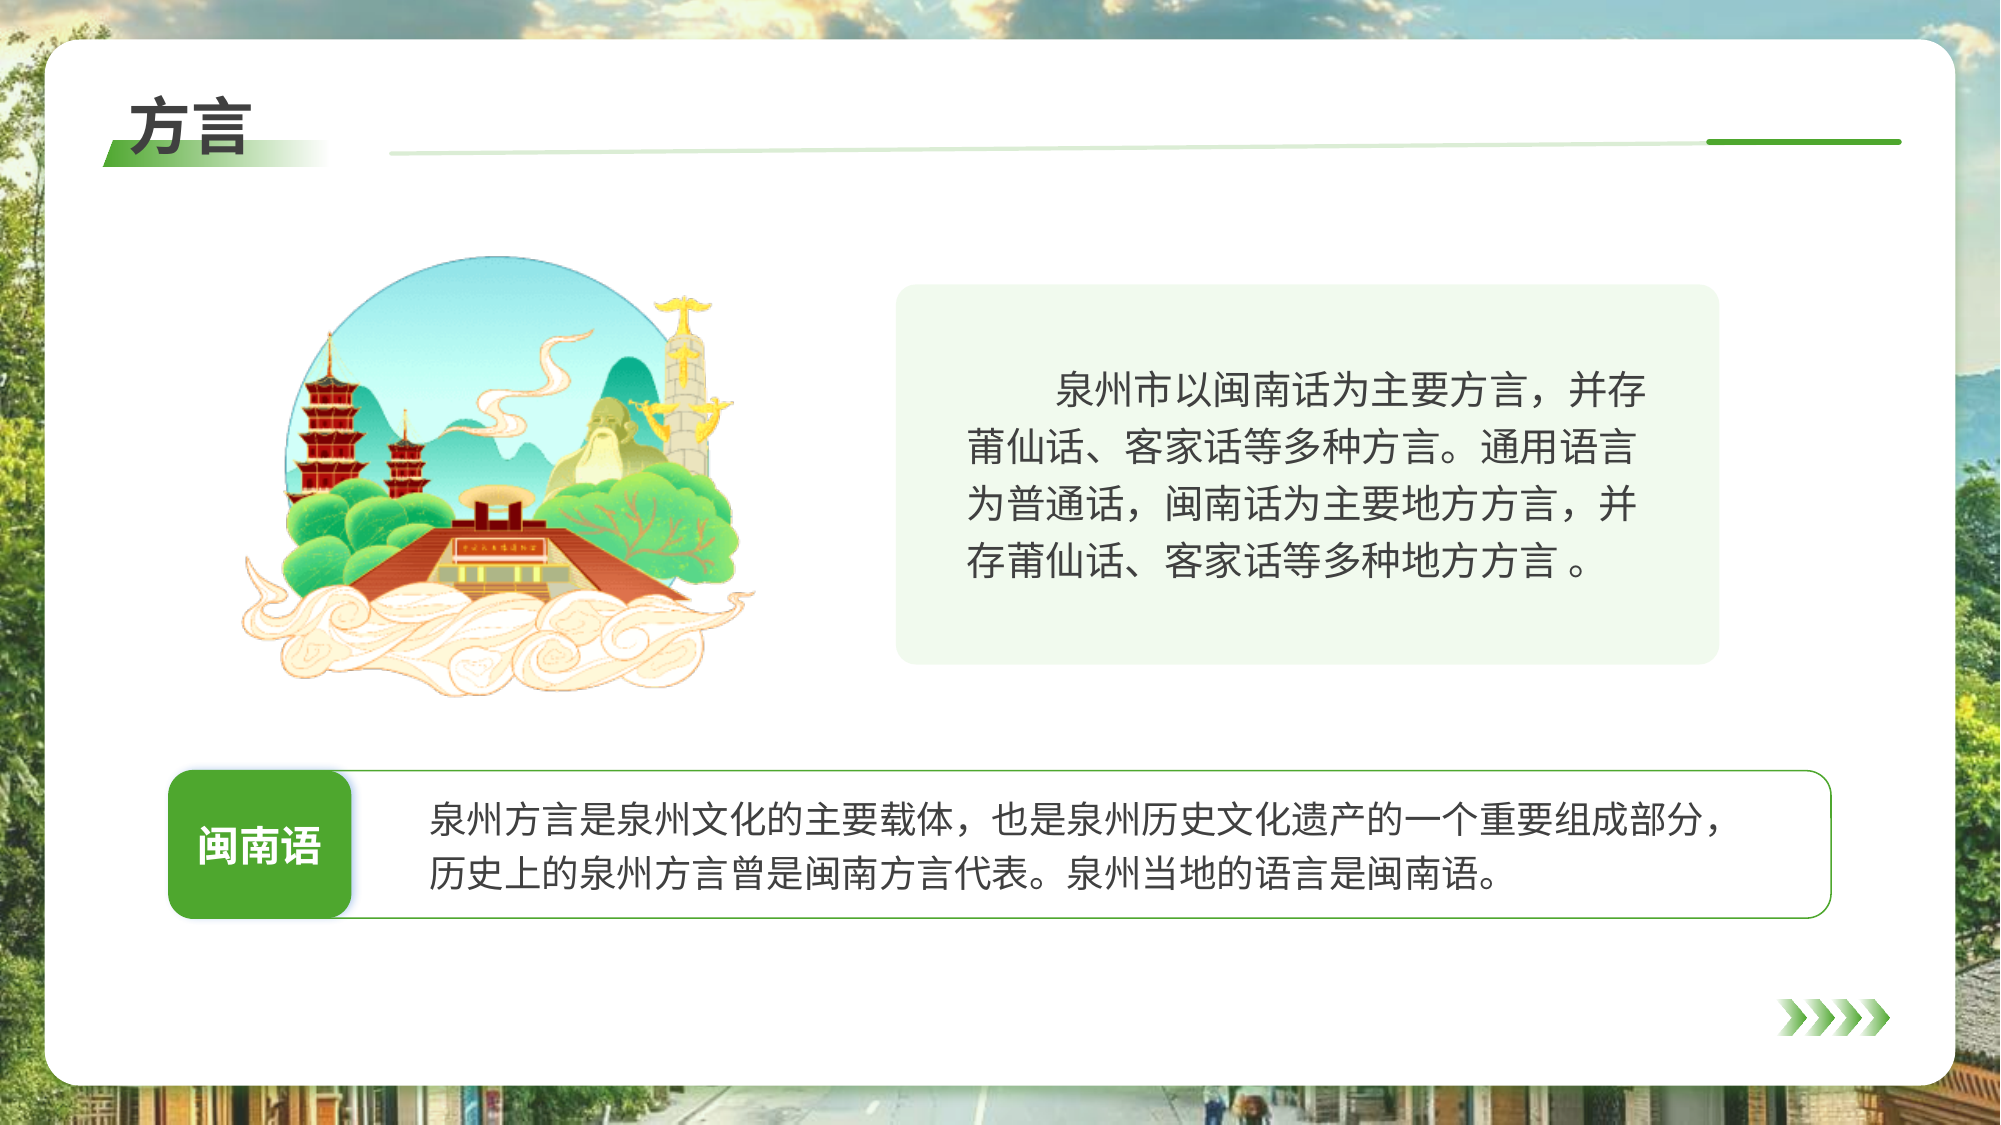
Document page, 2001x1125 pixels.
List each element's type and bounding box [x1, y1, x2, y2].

text_box [895, 283, 1720, 666]
text_box [102, 79, 1900, 172]
text_box [1775, 999, 1890, 1036]
picture [0, 0, 2000, 1125]
text_box [168, 770, 1832, 919]
